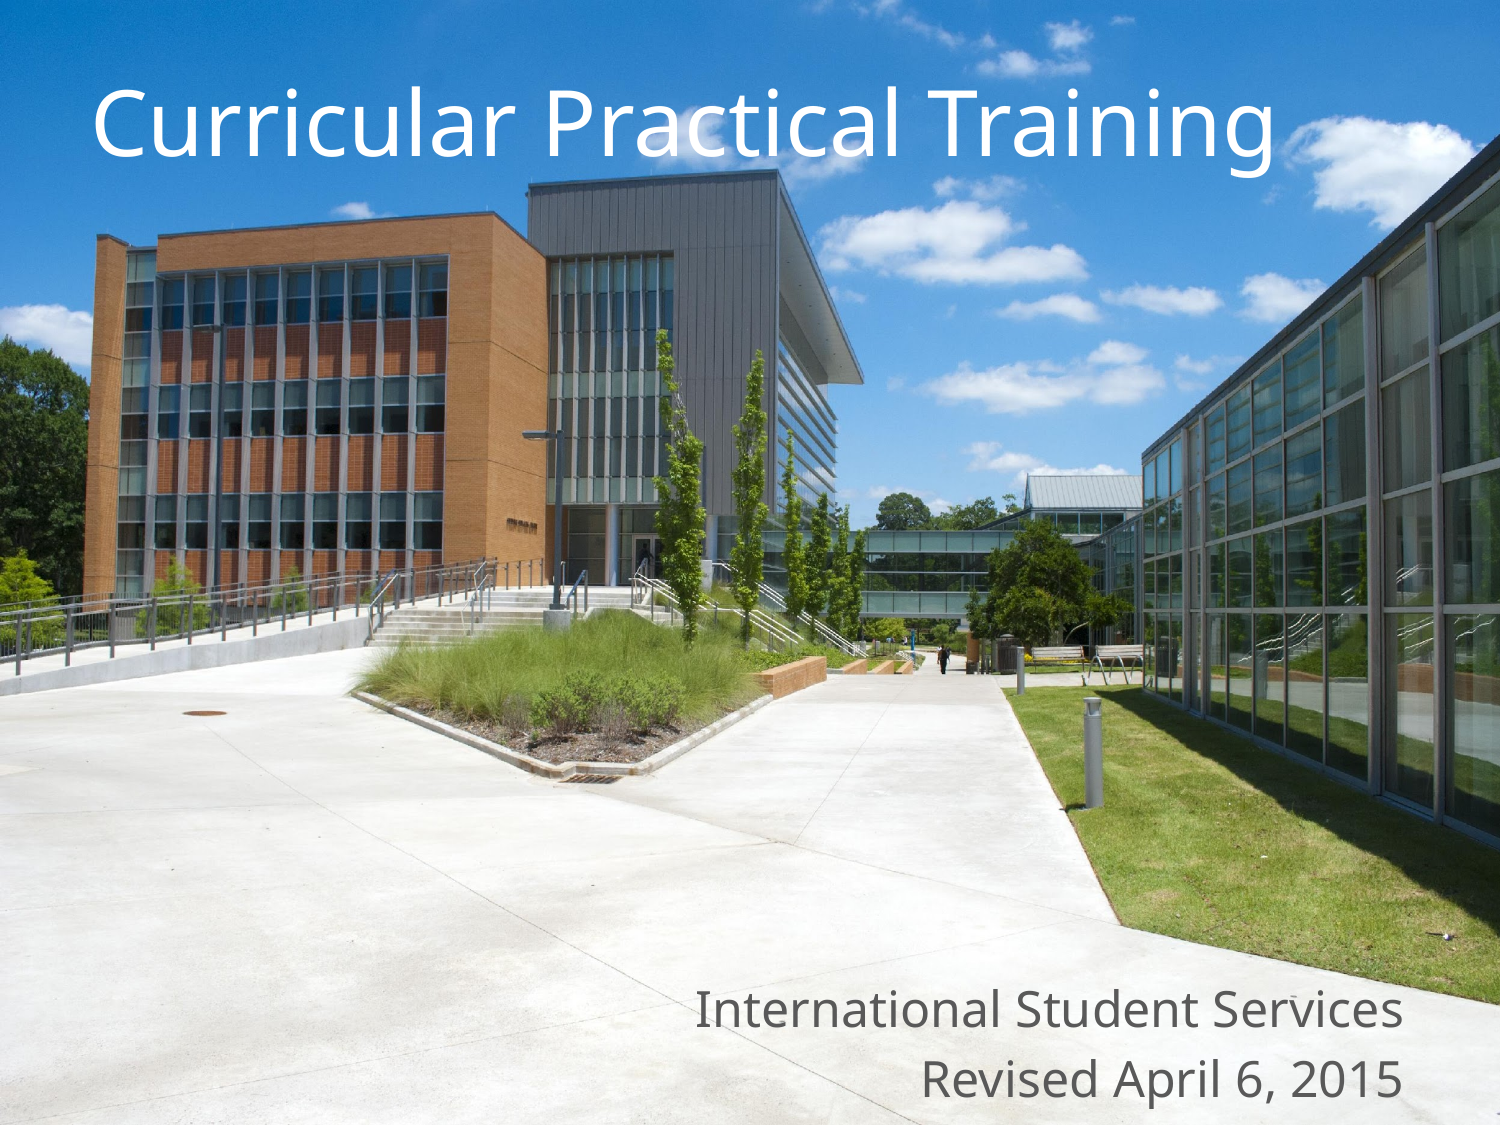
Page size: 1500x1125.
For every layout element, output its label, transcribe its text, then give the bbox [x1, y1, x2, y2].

picture [0, 0, 1500, 1125]
list International Student Services Revised April 6, 2015 [69, 372, 1420, 1116]
title Curricular Practical Training [75, 25, 1425, 214]
